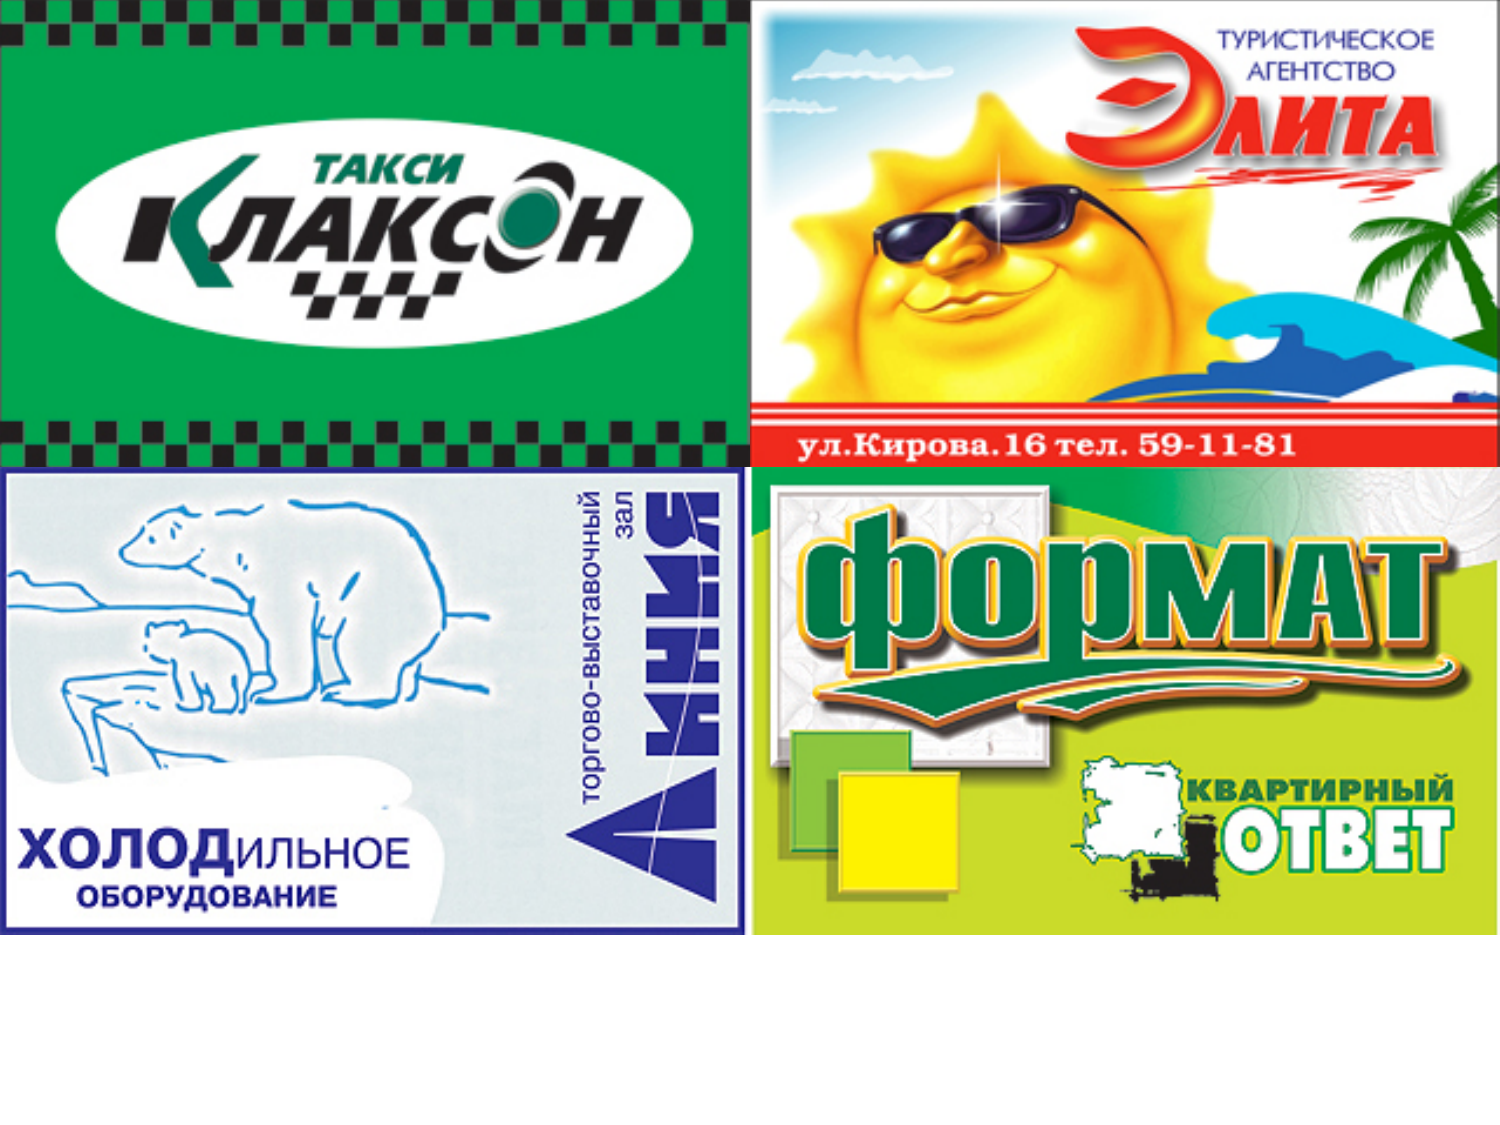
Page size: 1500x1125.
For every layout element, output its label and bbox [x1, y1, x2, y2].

picture [0, 0, 1500, 935]
